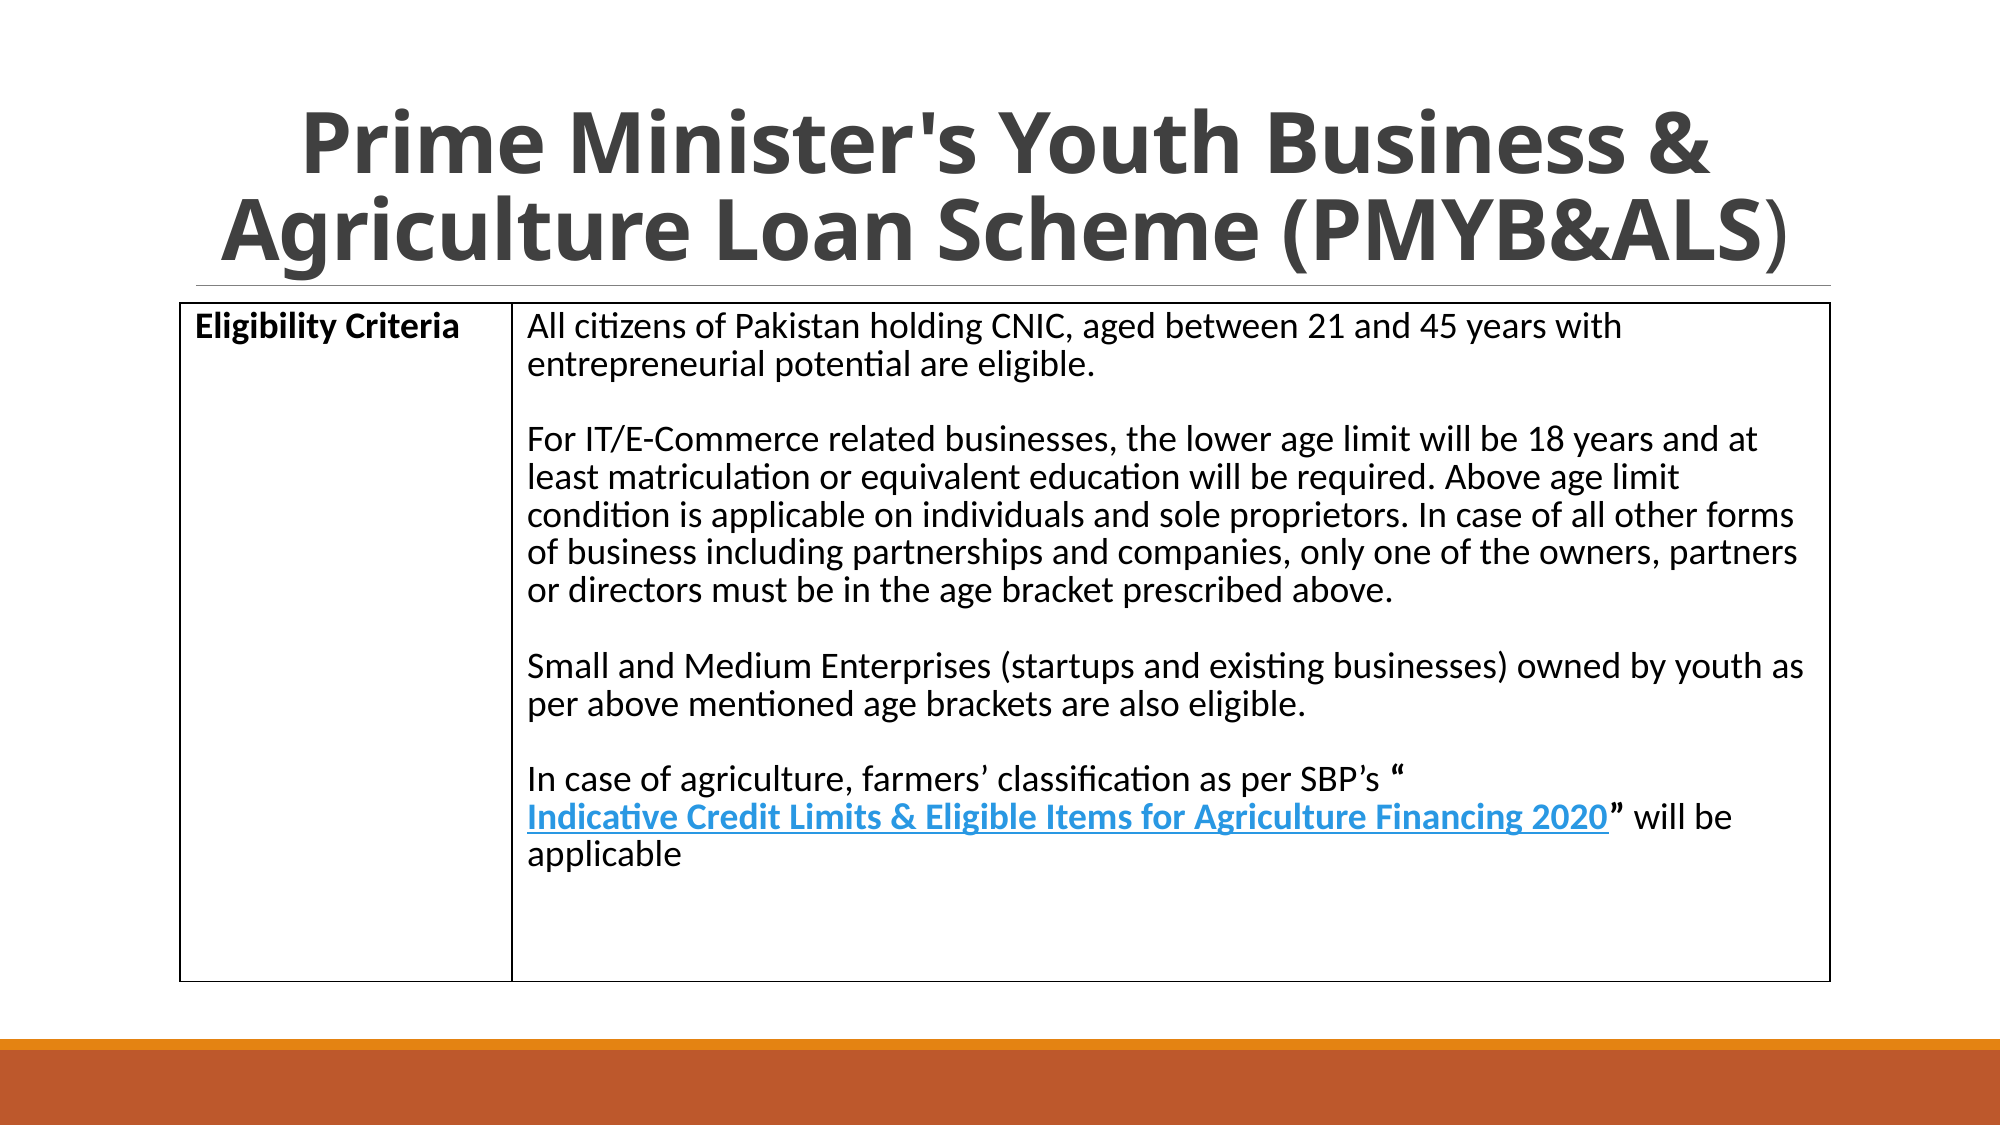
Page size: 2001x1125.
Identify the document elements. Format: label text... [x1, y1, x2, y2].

table_header Eligibility Criteria [181, 304, 511, 981]
title Prime Minister's Youth Business & Agriculture Loan Scheme (PMYB&ALS) [180, 47, 1830, 285]
table_header All citizens of Pakistan holding CNIC, aged between 21 and 45 years with entrepreneurial potential are eligible. For IT/E-Commerce related businesses, the lower age limit will be 18 years and at least matriculation or equivalent education will be required. Above age limit condition is applicable on individuals and sole proprietors. In case of all other forms of business including partnerships and companies, only one of the owners, partners or directors must be in the age bracket prescribed above. Small and Medium Enterprises (startups and existing businesses) owned by youth as per above mentioned age brackets are also eligible. In case of agriculture, farmers’ classification as per SBP’s “Indicative Credit Limits & Eligible Items for Agriculture Financing 2020” will be applicable [513, 304, 1829, 981]
